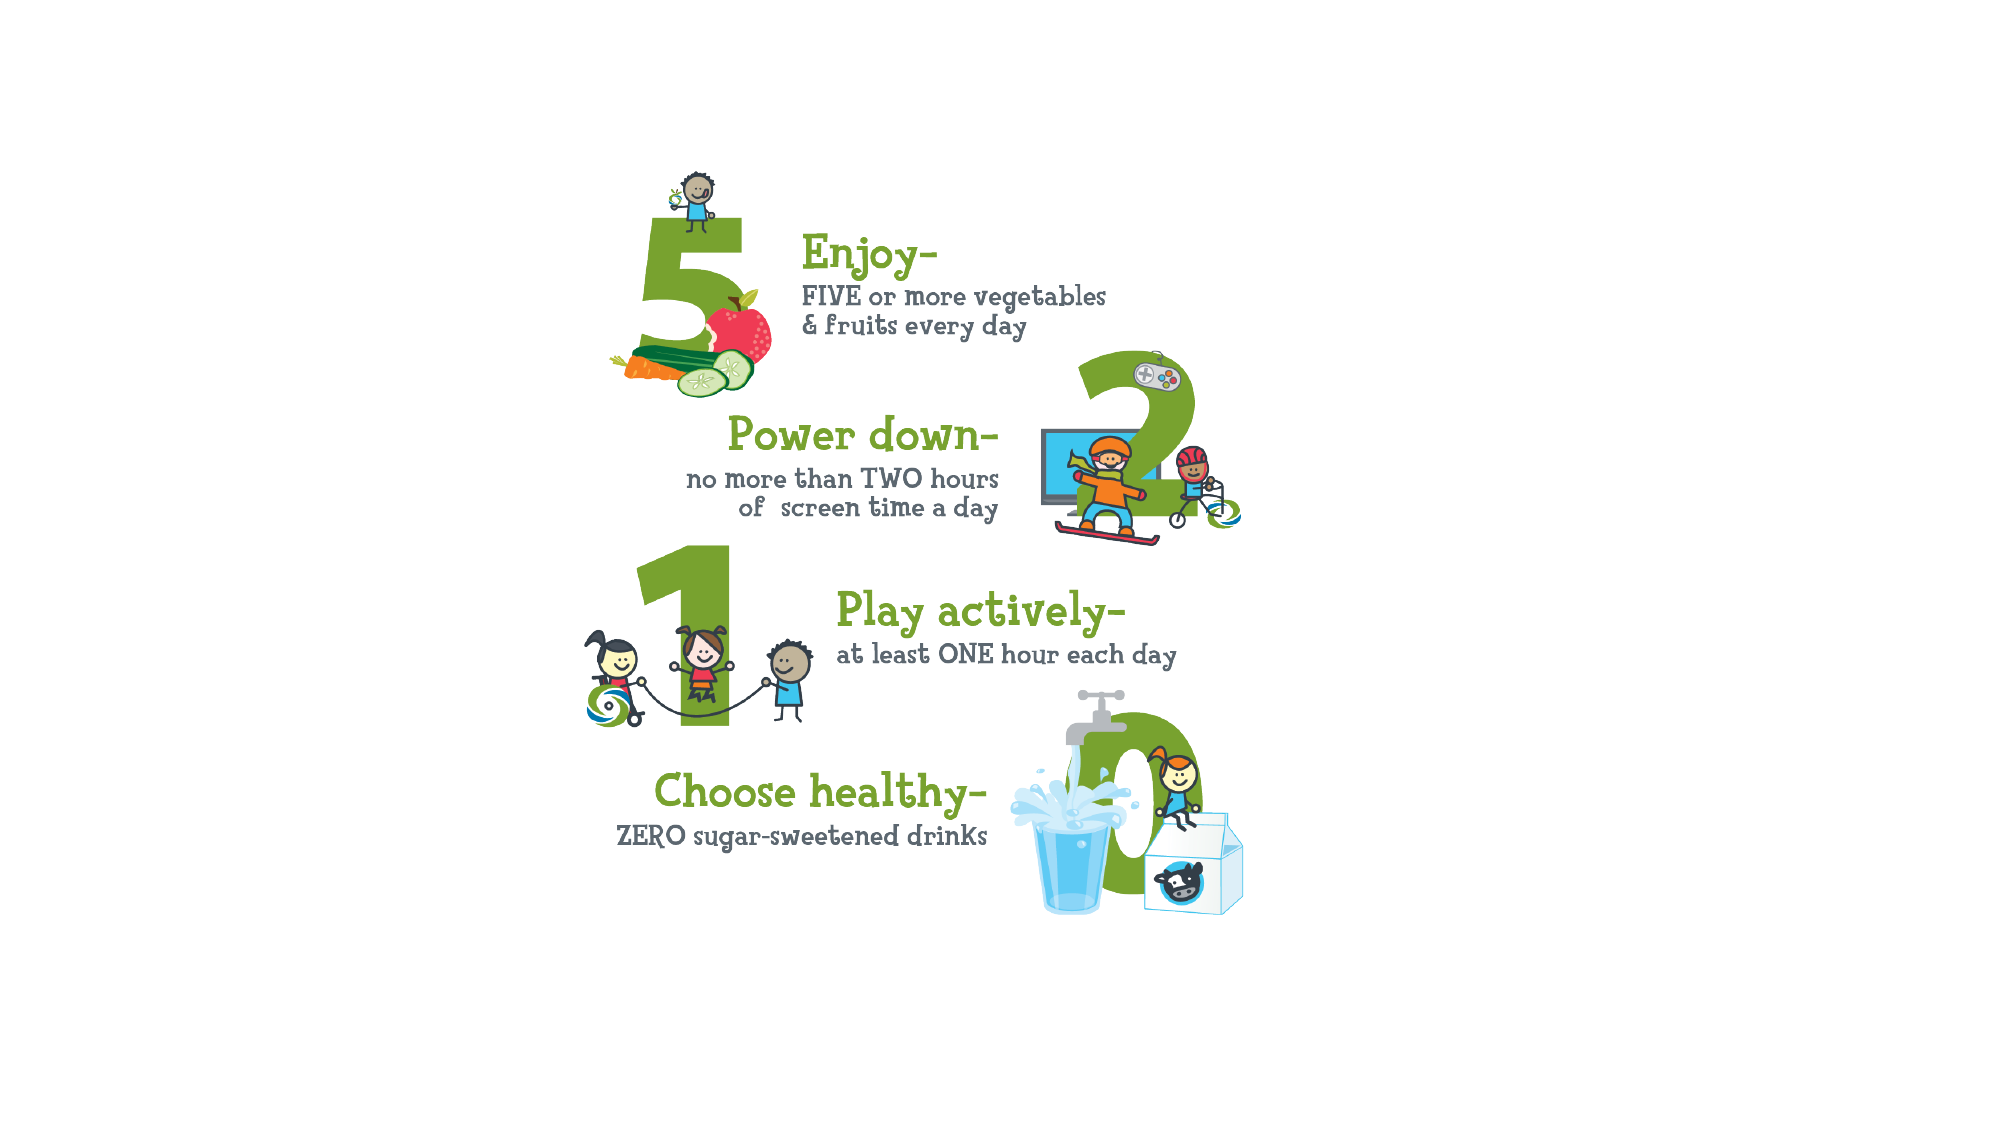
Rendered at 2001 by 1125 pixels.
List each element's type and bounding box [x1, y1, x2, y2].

list [549, 74, 1276, 1014]
